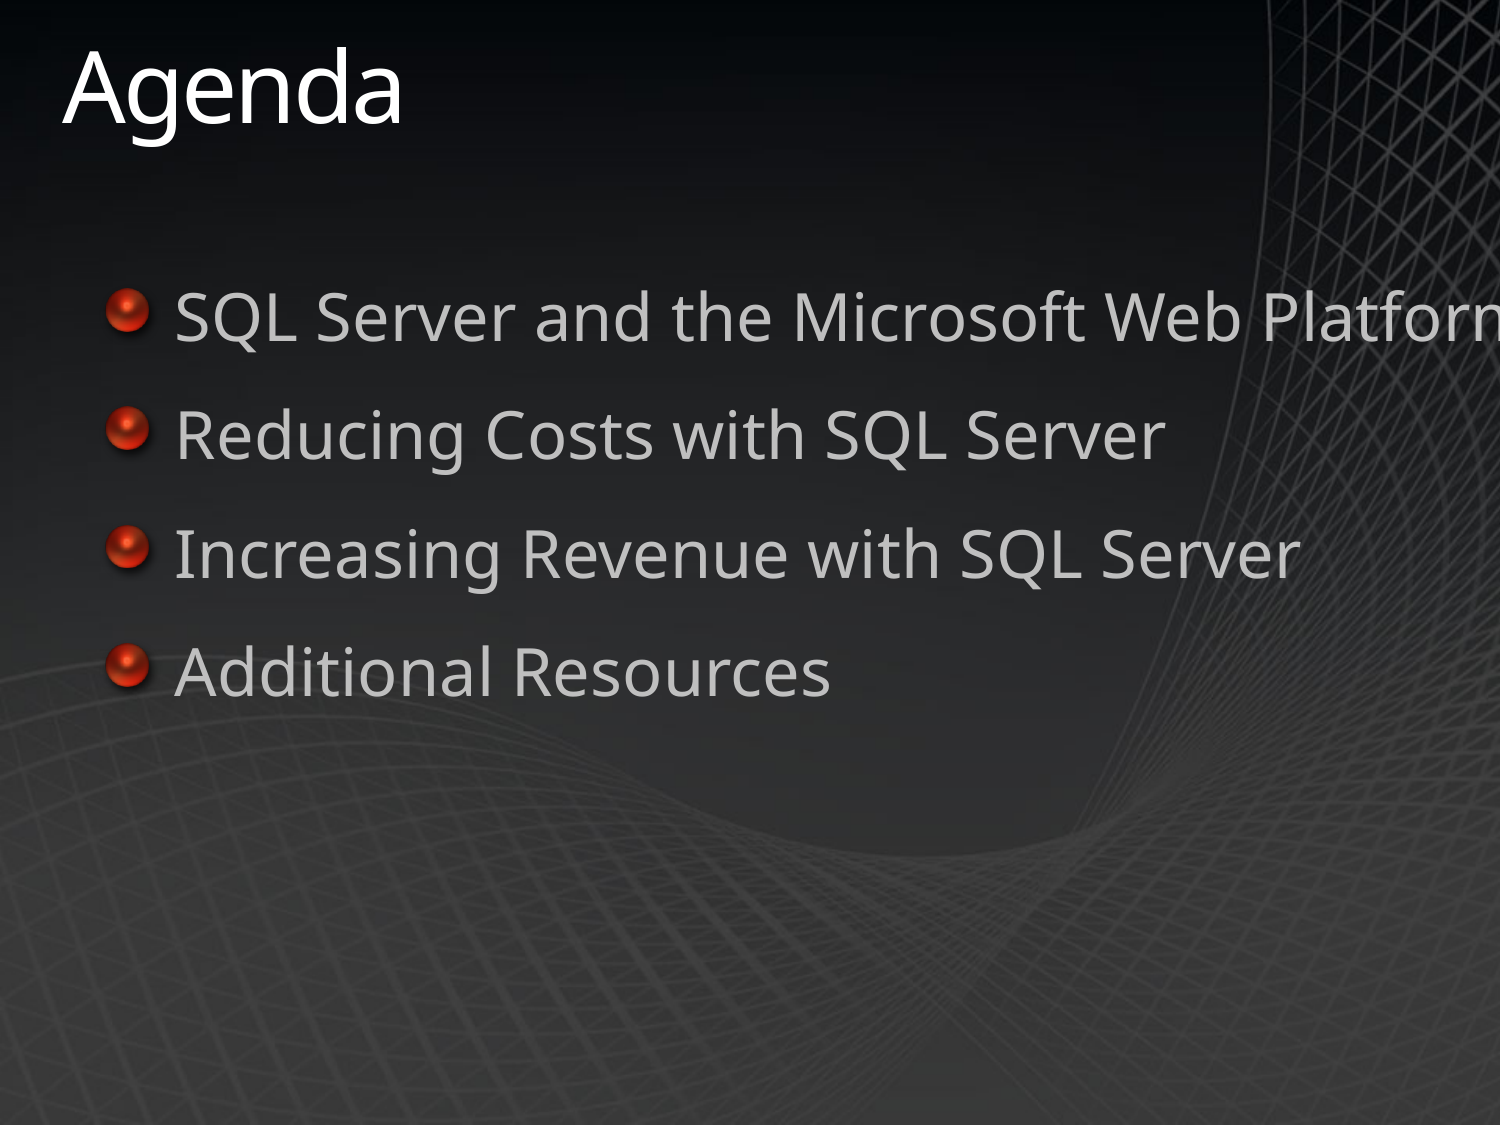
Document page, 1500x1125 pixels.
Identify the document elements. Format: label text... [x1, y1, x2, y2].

list SQL Server and the Microsoft Web Platform Reducing Costs with SQL Server Increasing Revenue with SQL Server Additional Resources [99, 275, 1500, 723]
title Agenda [62, 37, 1438, 147]
picture [0, 0, 1500, 1125]
